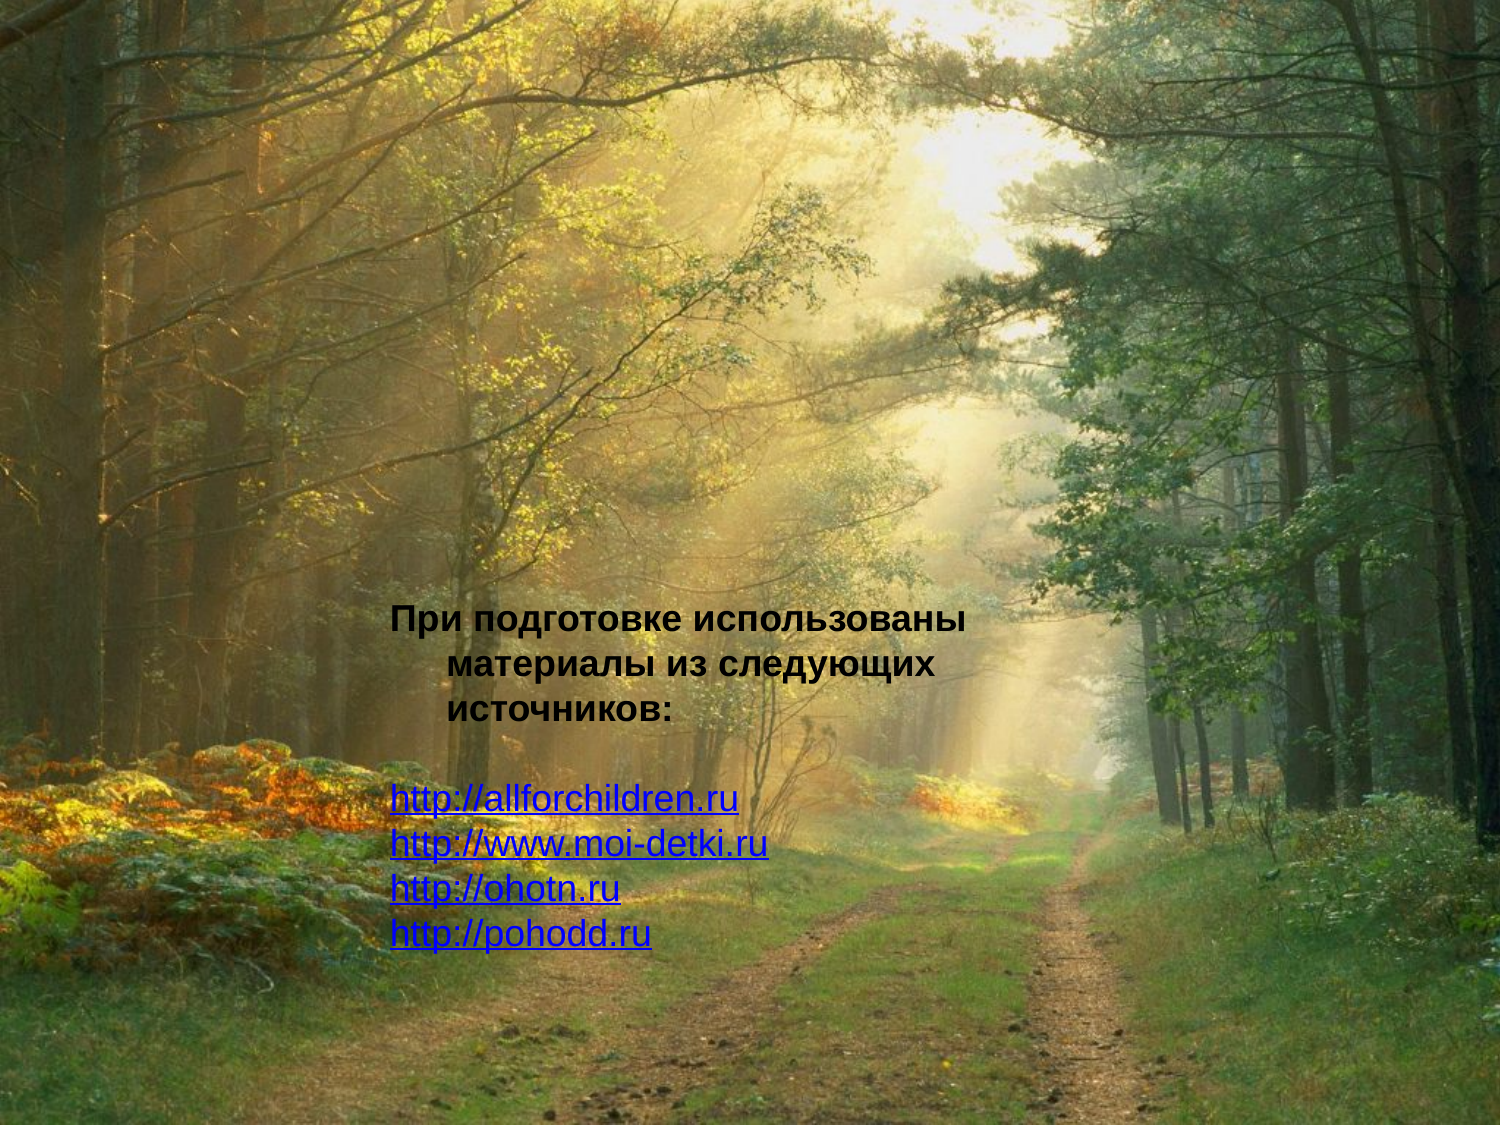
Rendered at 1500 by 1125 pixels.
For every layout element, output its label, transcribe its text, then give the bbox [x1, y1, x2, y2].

text_box При подготовке использованы материалы из следующих источников: http://allforchildren.ru http://www.moi-detki.ru http://ohotn.ru http://pohodd.ru [374, 586, 1125, 1032]
picture [0, 0, 1500, 1125]
